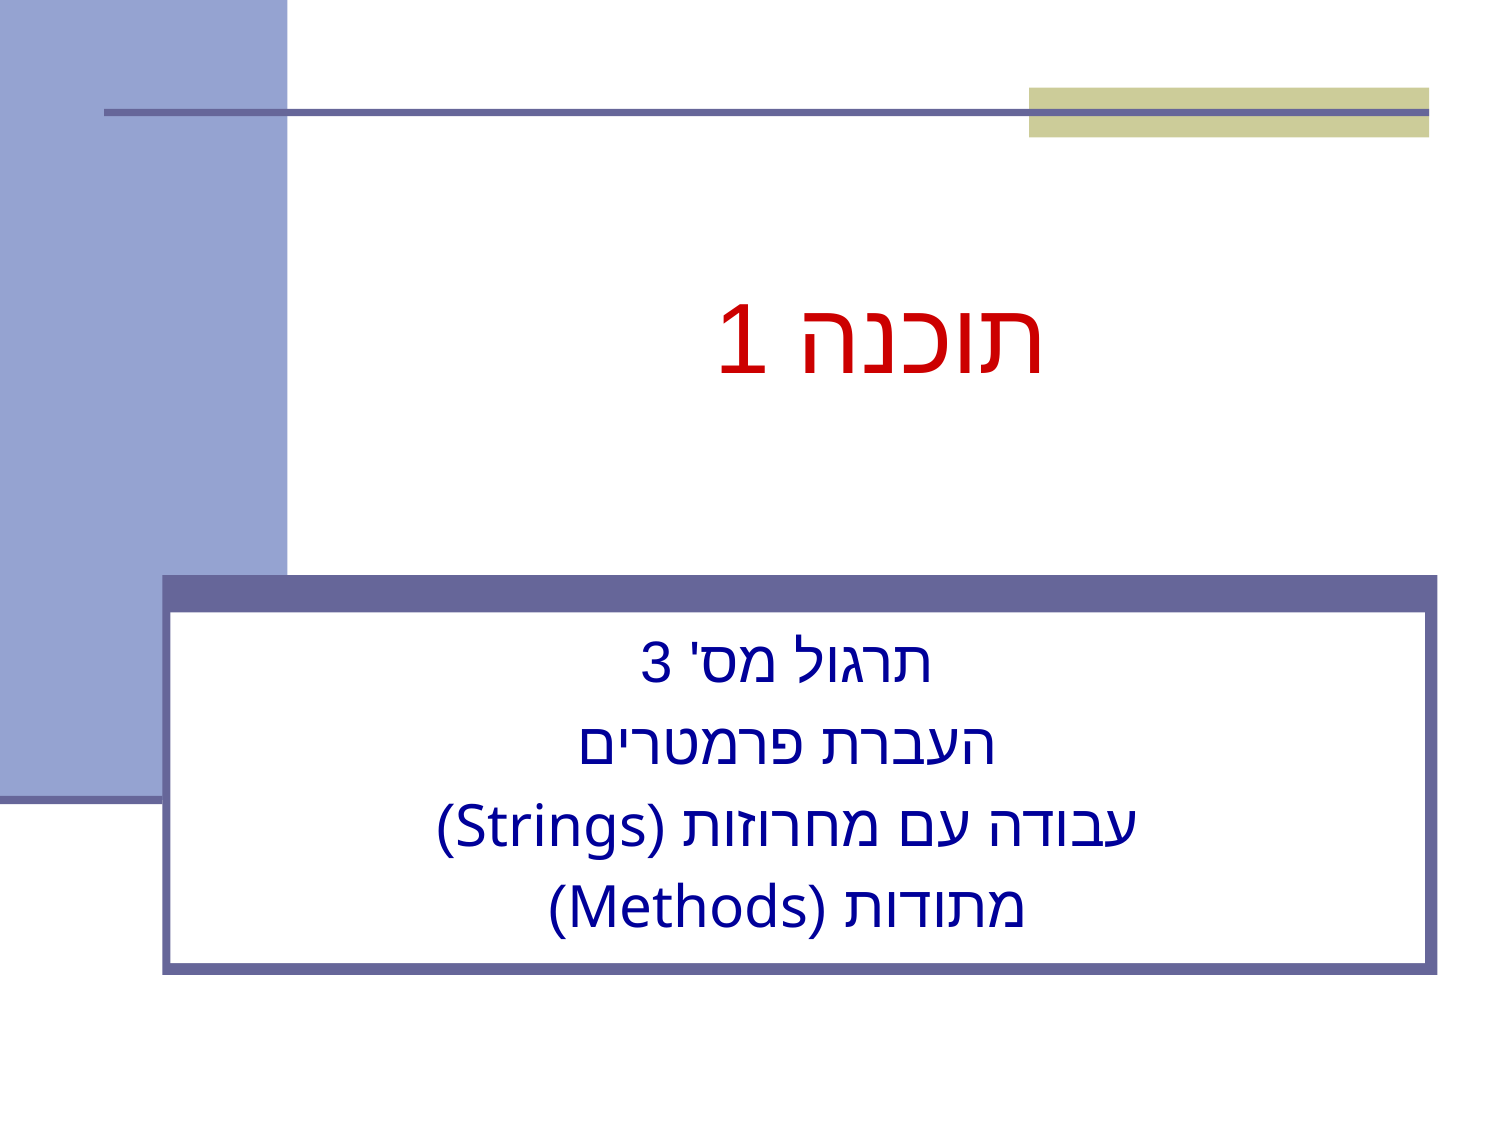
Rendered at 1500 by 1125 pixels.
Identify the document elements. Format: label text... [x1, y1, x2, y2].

title תוכנה 1 [337, 187, 1426, 551]
subtitle תרגול מס' 3 העברת פרמטרים עבודה עם מחרוזות (Strings) מתודות (Methods) [224, 711, 1351, 853]
